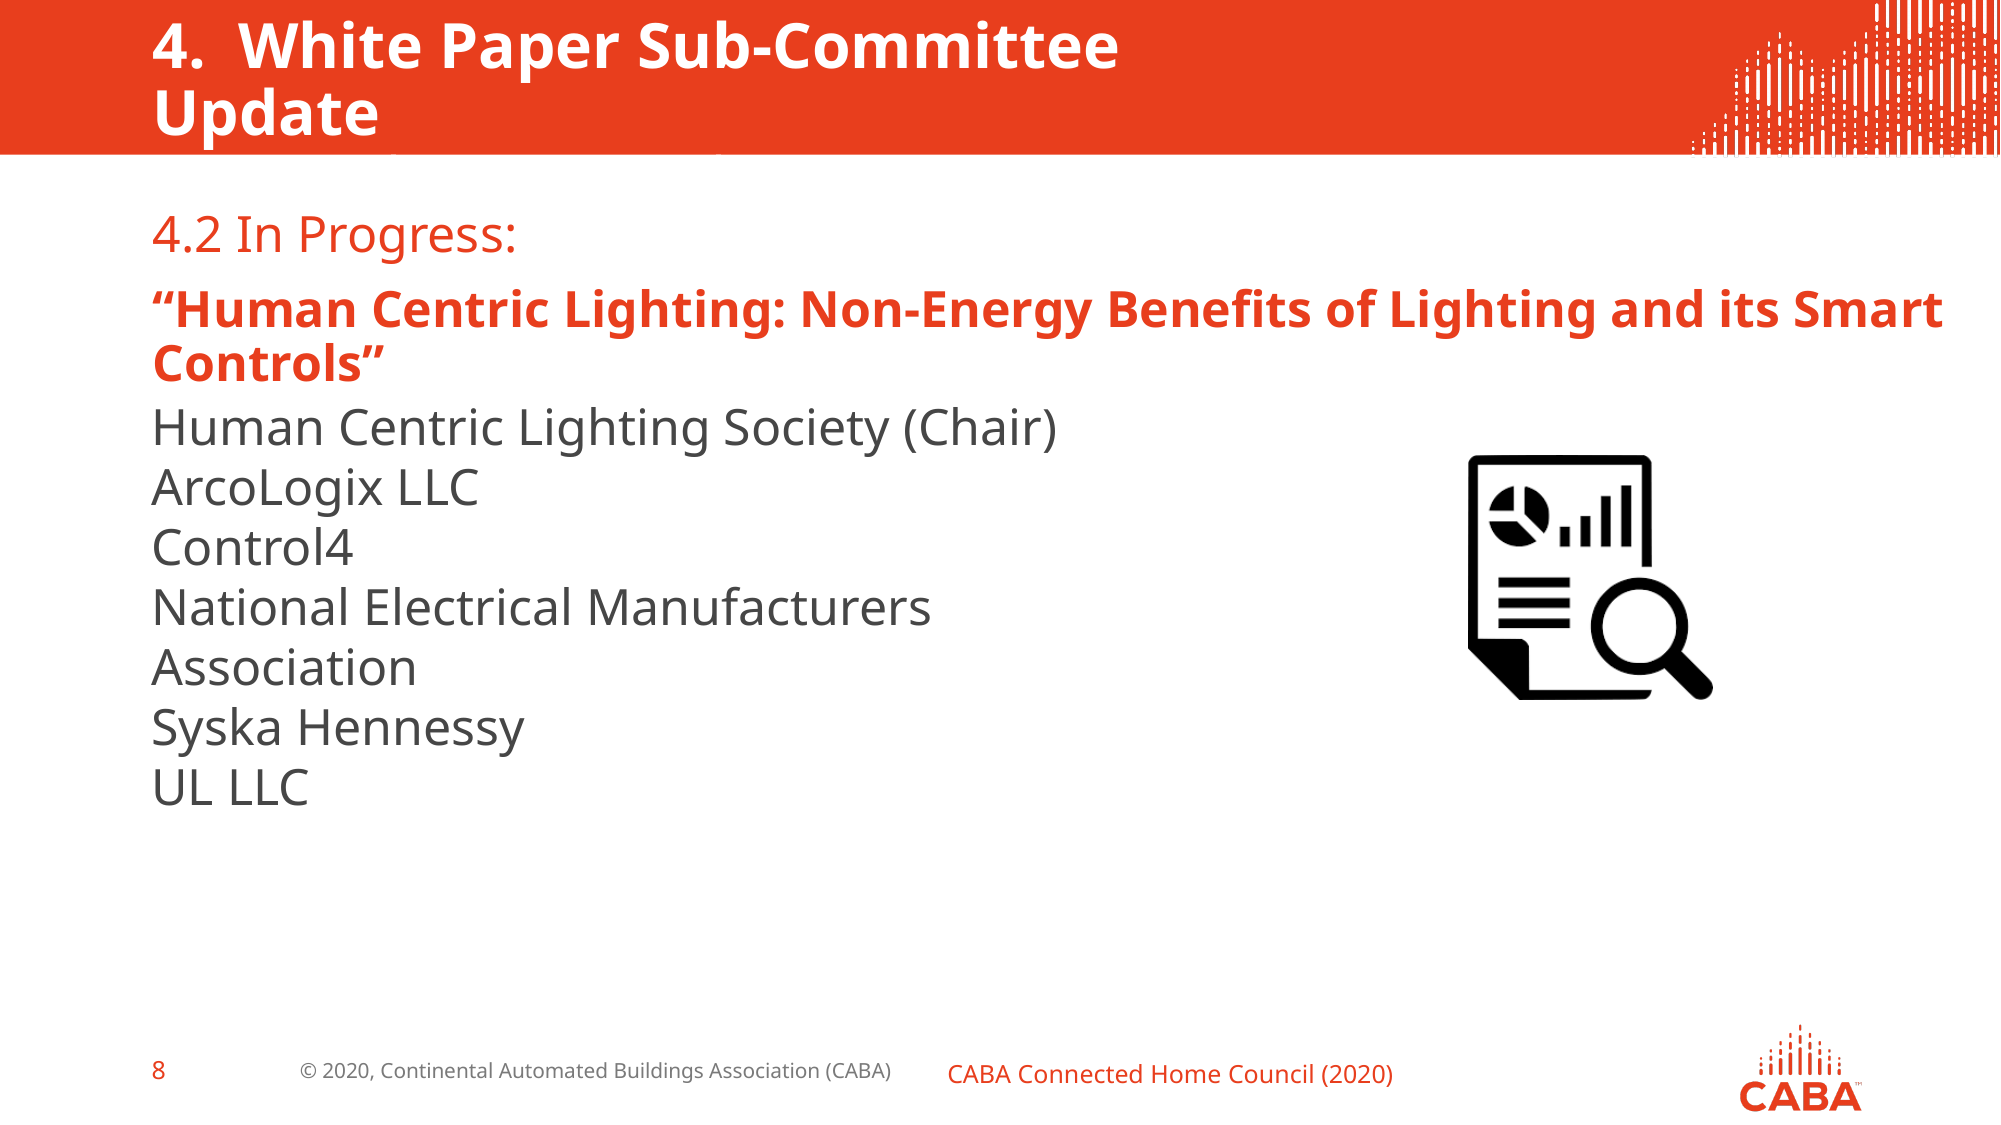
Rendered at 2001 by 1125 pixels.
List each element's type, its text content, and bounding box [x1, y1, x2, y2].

title 4. White Paper Sub-Committee Update Ken Wacks (Ken Wacks Associates) [137, 6, 1265, 81]
slide_number 8 [136, 1042, 239, 1101]
list 4.2 In Progress: “Human Centric Lighting: Non-Energy Benefits of Lighting and its Smart Controls” [137, 202, 1974, 759]
picture [1468, 455, 1713, 700]
text_box Human Centric Lighting Society (Chair) ArcoLogix LLC Control4 National Electrical Manufacturers Association Syska Hennessy UL LLC [136, 388, 1137, 824]
